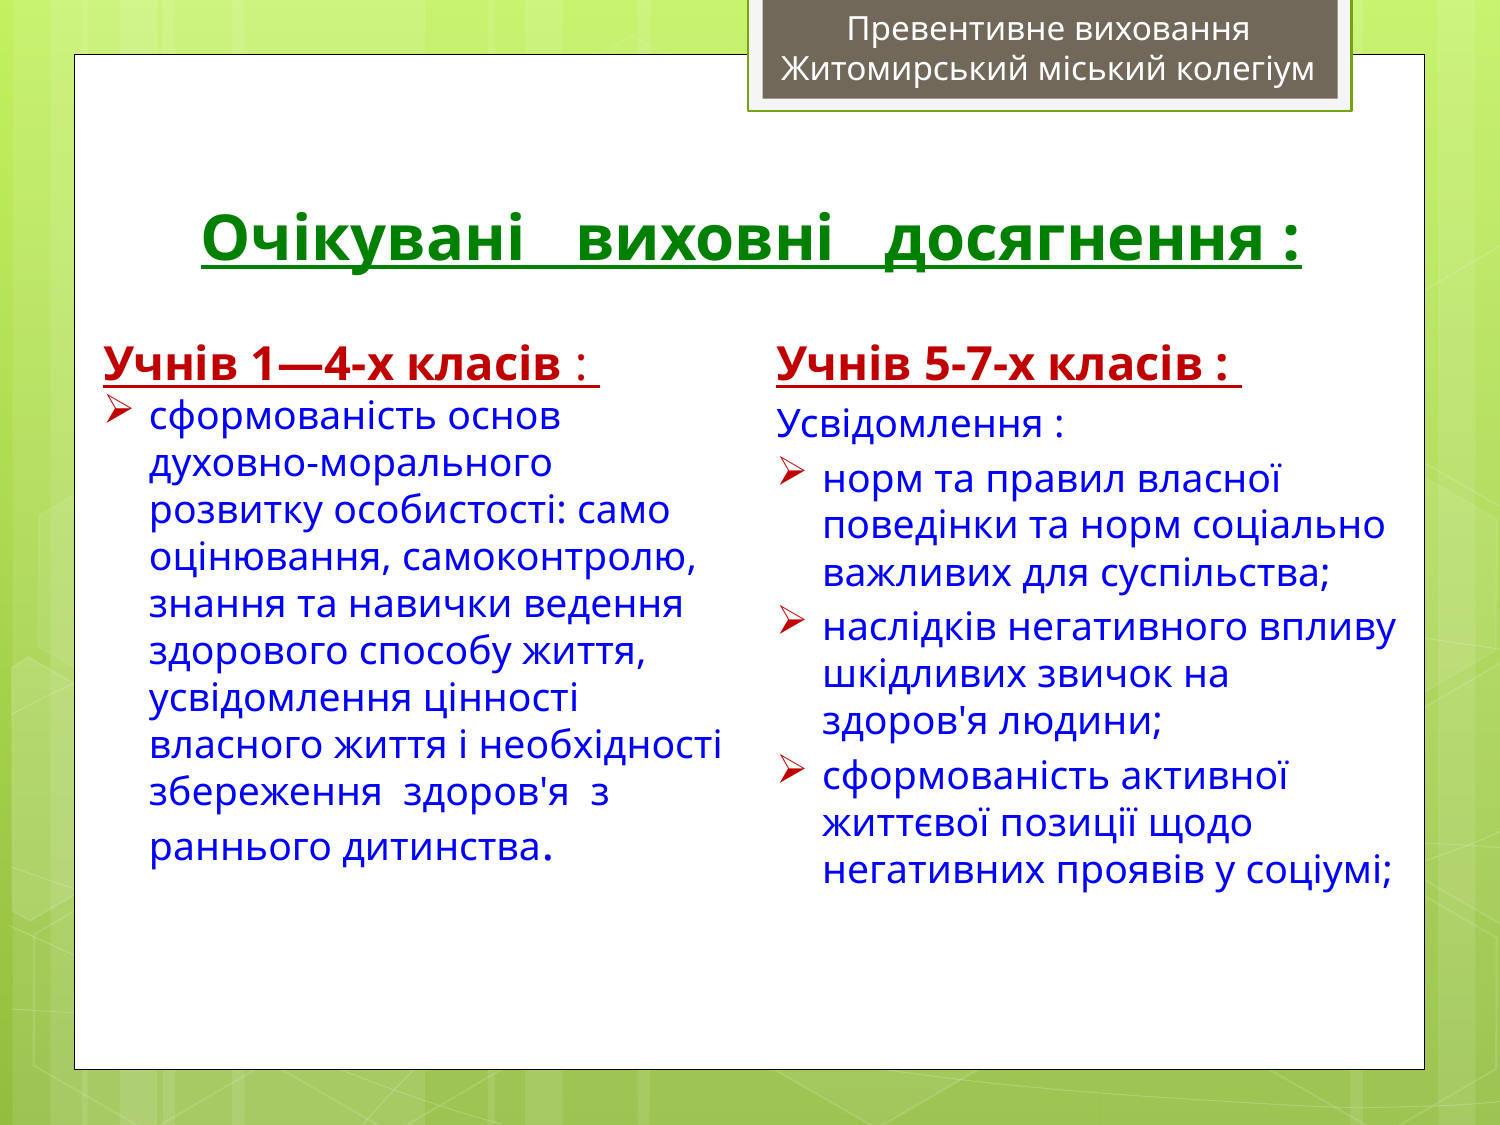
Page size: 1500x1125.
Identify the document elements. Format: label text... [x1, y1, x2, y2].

title Очікувані виховні досягнення : [171, 168, 1324, 357]
list Учнів 1—4-х класів : сформованість основ духовно-морального розвитку особистості: само оцінювання, самоконтролю, знання та навички ведення здорового способу життя, усвідомлення цінності власного життя і необхідності збереження здоров'я з раннього дитинства. [76, 326, 740, 927]
text_box Превентивне виховання Житомирський міський колегіум [749, 0, 1348, 95]
list Учнів 5-7-х класів : Усвідомлення : норм та правил власної поведінки та норм соціально важливих для суспільства; наслідків негативного впливу шкідливих звичок на здоров'я людини; сформованість активної життєвої позиції щодо негативних проявів у соціумі; [750, 326, 1413, 964]
